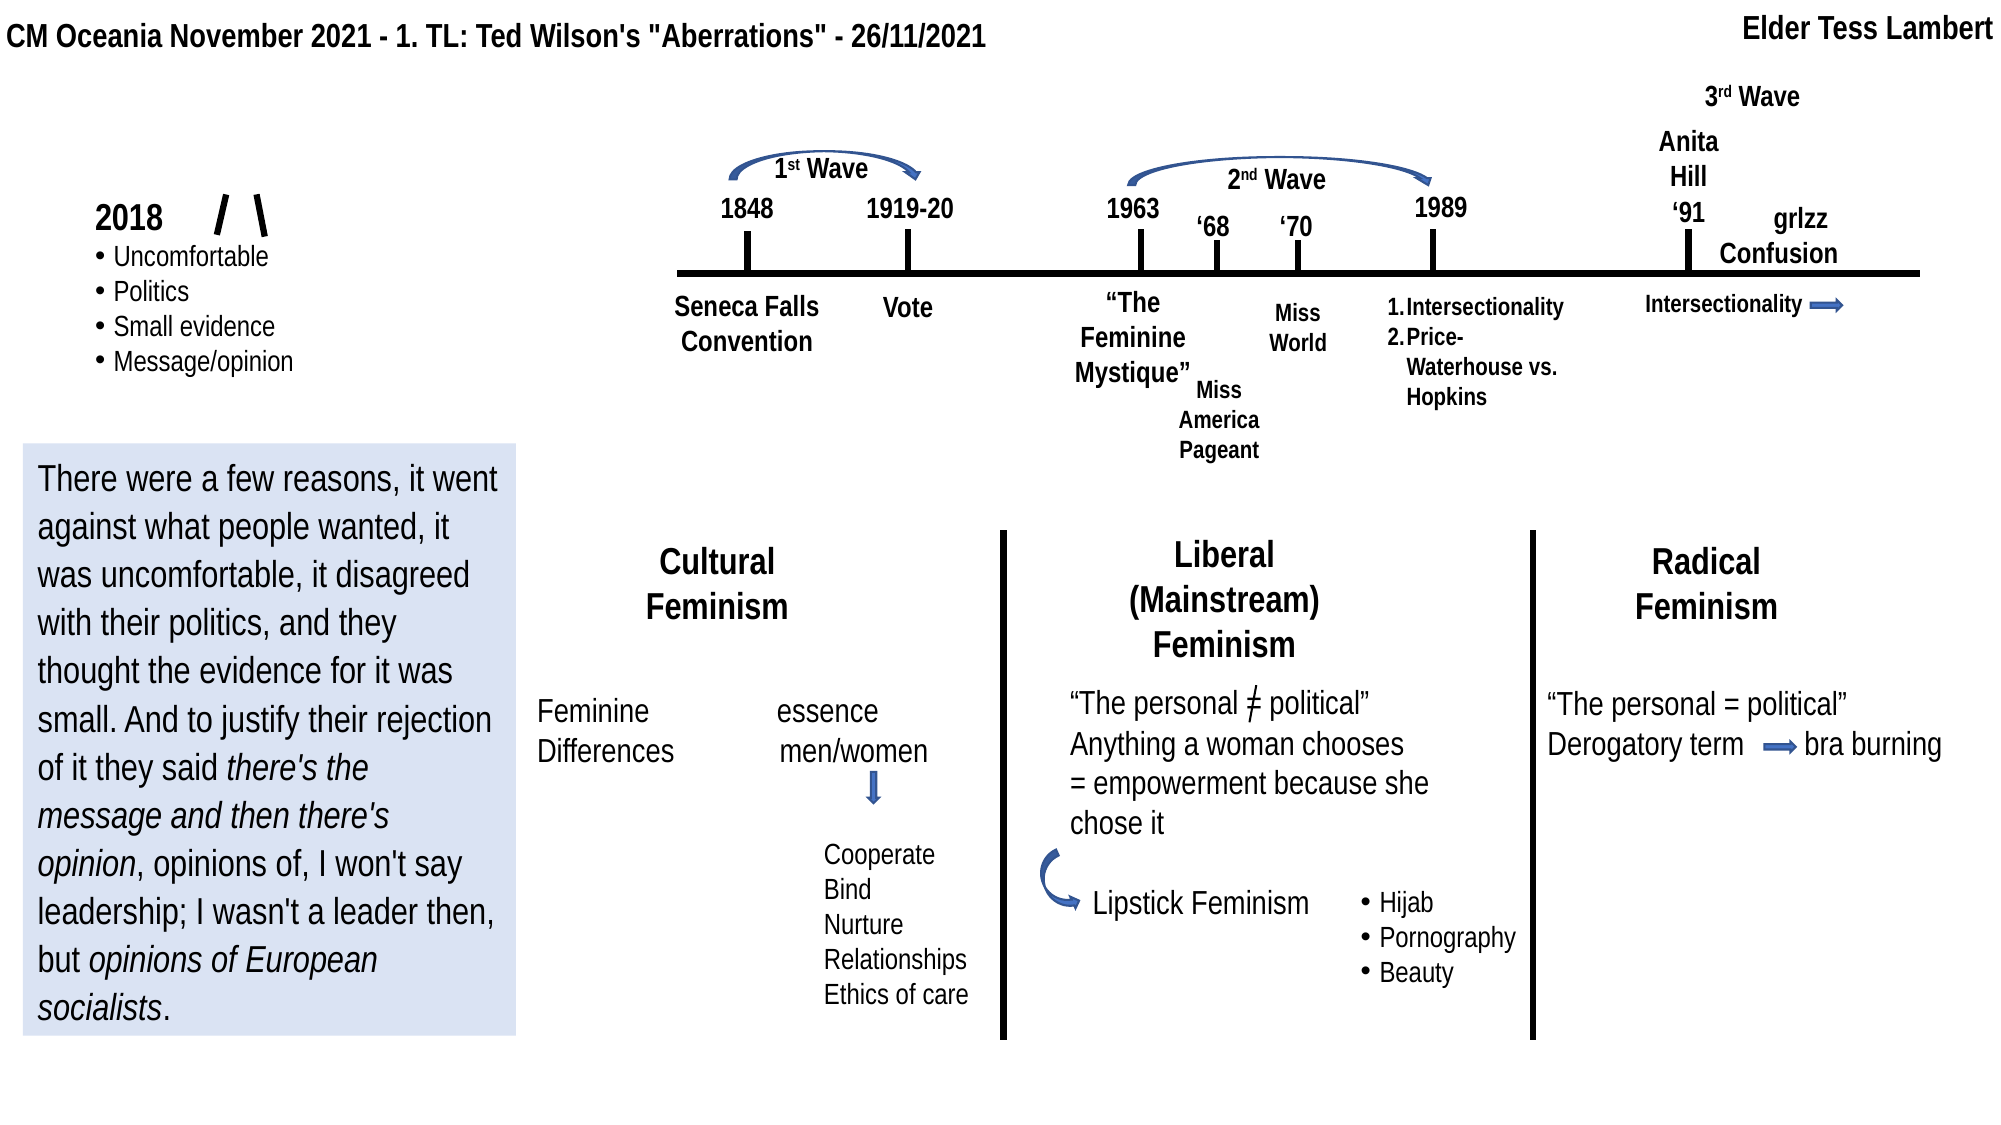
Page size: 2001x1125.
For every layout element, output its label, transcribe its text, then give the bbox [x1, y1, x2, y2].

text_box 1919-20 [849, 181, 972, 232]
text_box [1351, 159, 1432, 187]
text_box Intersectionality Price-Waterhouse vs. Hopkins [1372, 283, 1585, 418]
text_box ‘91 [1650, 201, 1704, 236]
text_box 1st Wave [759, 142, 898, 192]
text_box [1809, 297, 1844, 314]
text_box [216, 194, 227, 235]
text_box Seneca Falls Convention [652, 280, 842, 365]
text_box Anita Hill [1641, 115, 1736, 201]
text_box Intersectionality [1630, 280, 1842, 326]
text_box ‘68 [1174, 199, 1252, 250]
text_box Vote [860, 281, 956, 331]
text_box CM Oceania November 2021 - 1. TL: Ted Wilson's "Aberrations" - 26/11/2021 [0, 8, 1260, 112]
text_box 3rd Wave [1690, 70, 1828, 120]
text_box Elder Tess Lambert [1487, 0, 2000, 104]
text_box [898, 160, 922, 181]
text_box [1126, 158, 1212, 187]
text_box [728, 157, 759, 181]
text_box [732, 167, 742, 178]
text_box 1848 [702, 181, 792, 232]
text_box 1963 [1088, 181, 1178, 232]
text_box 1989 [1396, 180, 1486, 231]
text_box There were a few reasons, it went against what people wanted, it was uncomfortable, it disagreed with their politics, and they thought the evidence for it was small. And to justify their rejection of it they said there's the message and then there's opinion, opinions of, I won't say leadership; I wasn't a leader then, but opinions of European socialists. [22, 443, 516, 1036]
text_box Miss World [1235, 289, 1361, 365]
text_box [522, 522, 1982, 1040]
text_box 2018 Uncomfortable Politics Small evidence Message/opinion [80, 185, 376, 385]
text_box ‘70 [1257, 203, 1335, 250]
text_box Miss America Pageant [1156, 366, 1282, 471]
text_box 2nd Wave [1212, 152, 1351, 203]
text_box grlzz Confusion [1704, 191, 2000, 277]
text_box “The Feminine Mystique” [1056, 275, 1210, 396]
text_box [256, 194, 265, 237]
